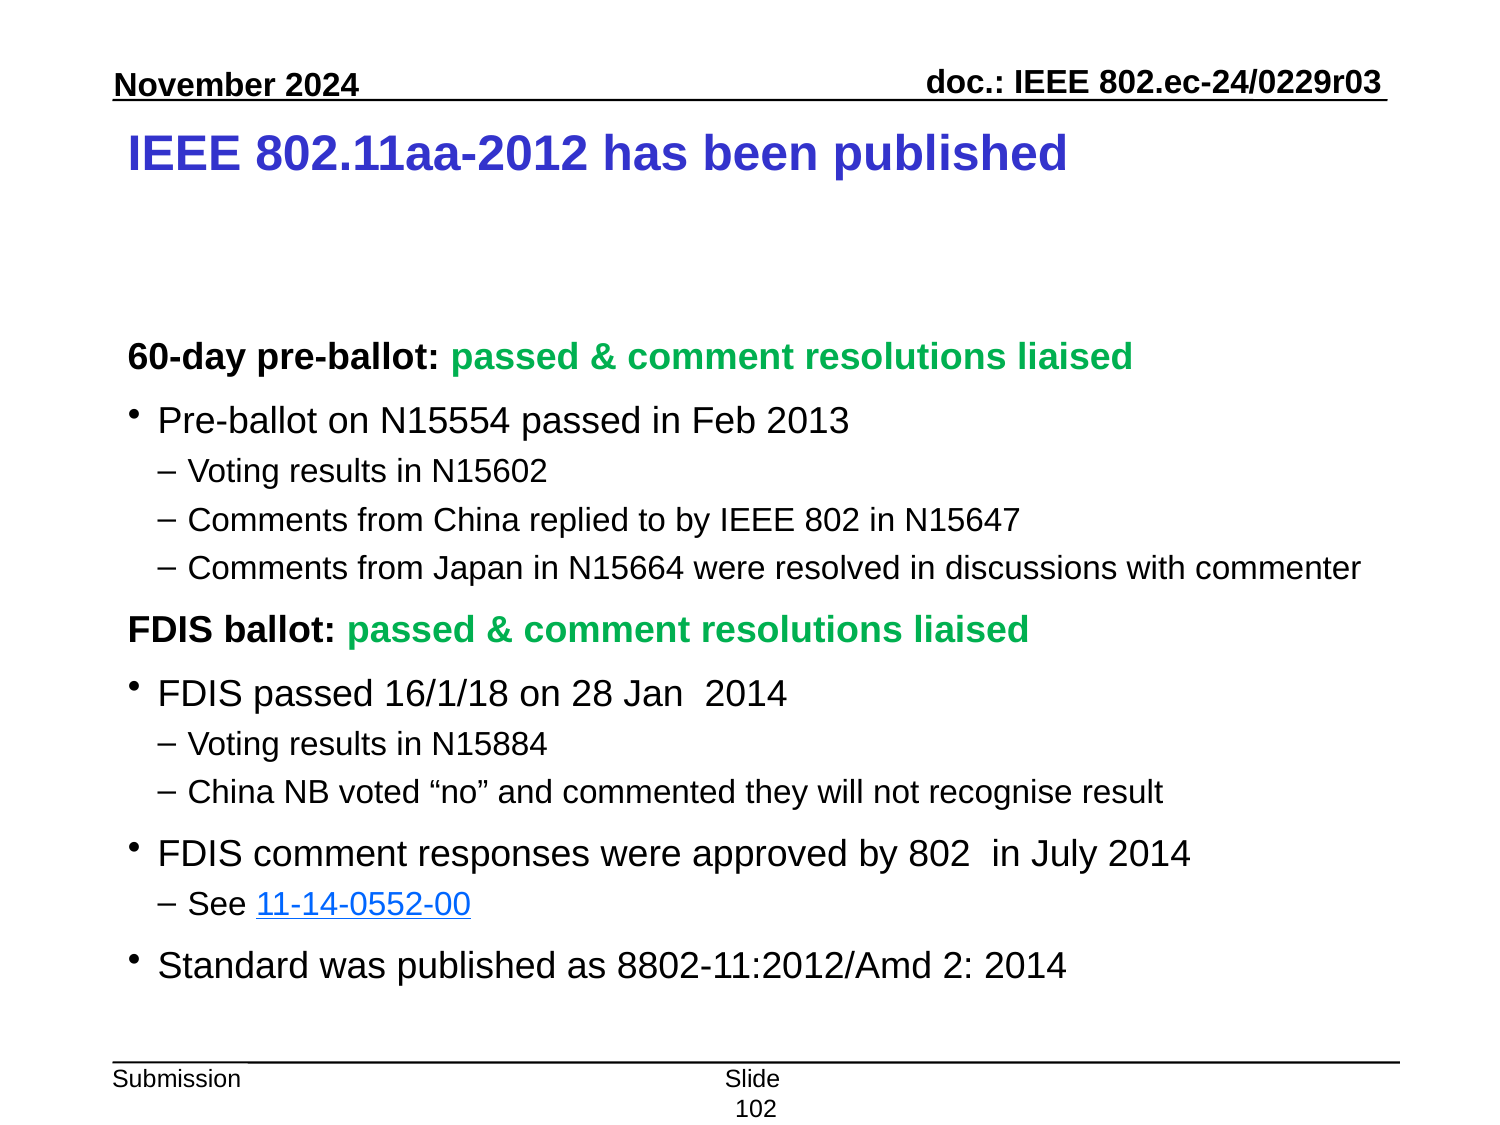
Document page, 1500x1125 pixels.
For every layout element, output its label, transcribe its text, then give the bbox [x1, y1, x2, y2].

list 60-day pre-ballot: passed & comment resolutions liaised Pre-ballot on N15554 passed in Feb 2013 Voting results in N15602 Comments from China replied to by IEEE 802 in N15647 Comments from Japan in N15664 were resolved in discussions with commenter FDIS ballot: passed & comment resolutions liaised FDIS passed 16/1/18 on 28 Jan 2014 Voting results in N15884 China NB voted “no” and commented they will not recognise result FDIS comment responses were approved by 802 in July 2014 See 11-14-0552-00 Standard was published as 8802-11:2012/Amd 2: 2014 [112, 324, 1388, 1000]
title IEEE 802.11aa-2012 has been published [112, 112, 1500, 288]
slide_number Slide 102 [709, 1061, 803, 1093]
